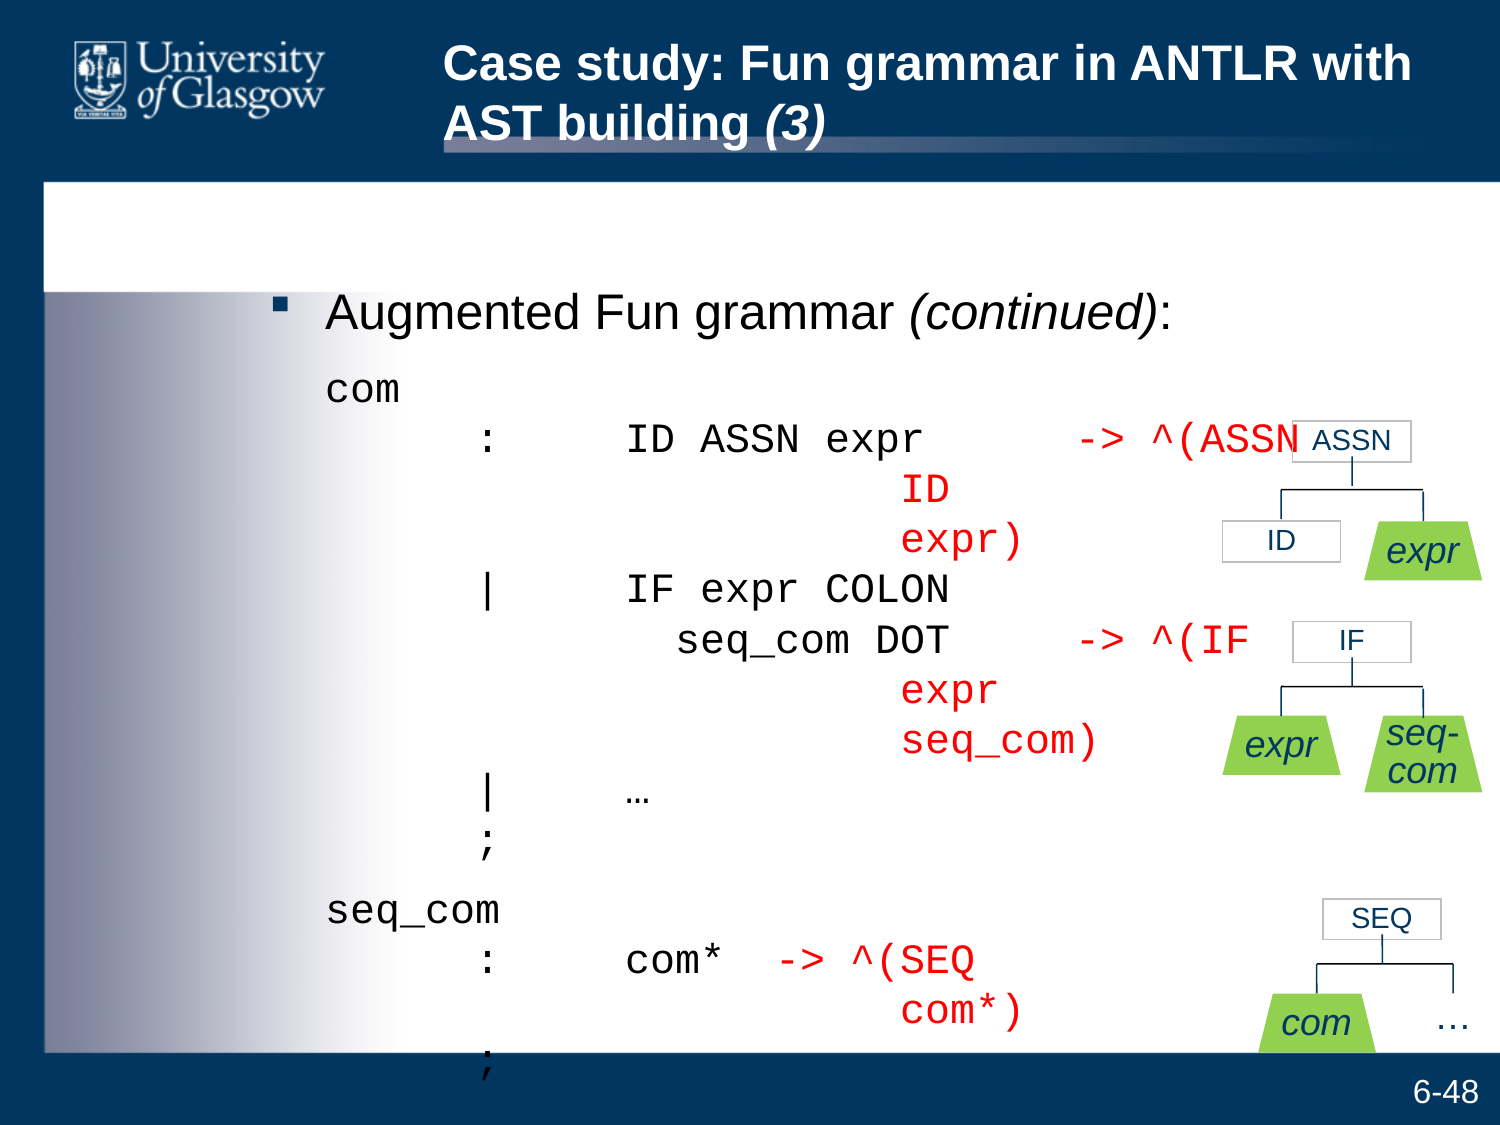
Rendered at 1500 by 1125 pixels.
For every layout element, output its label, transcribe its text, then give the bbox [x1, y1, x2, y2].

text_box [1257, 898, 1483, 1053]
picture [0, 0, 1500, 1125]
list Augmented Fun grammar (continued): com : ID ASSN expr -> ^(ASSN ID expr) | IF expr COLON seq_com DOT -> ^(IF expr seq_com) | … ; seq_com : com* -> ^(SEQ com*) ; [253, 278, 1435, 1038]
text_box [1222, 621, 1483, 798]
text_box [1222, 420, 1483, 587]
title Case study: Fun grammar in ANTLR with AST building (3) [427, 30, 1436, 150]
